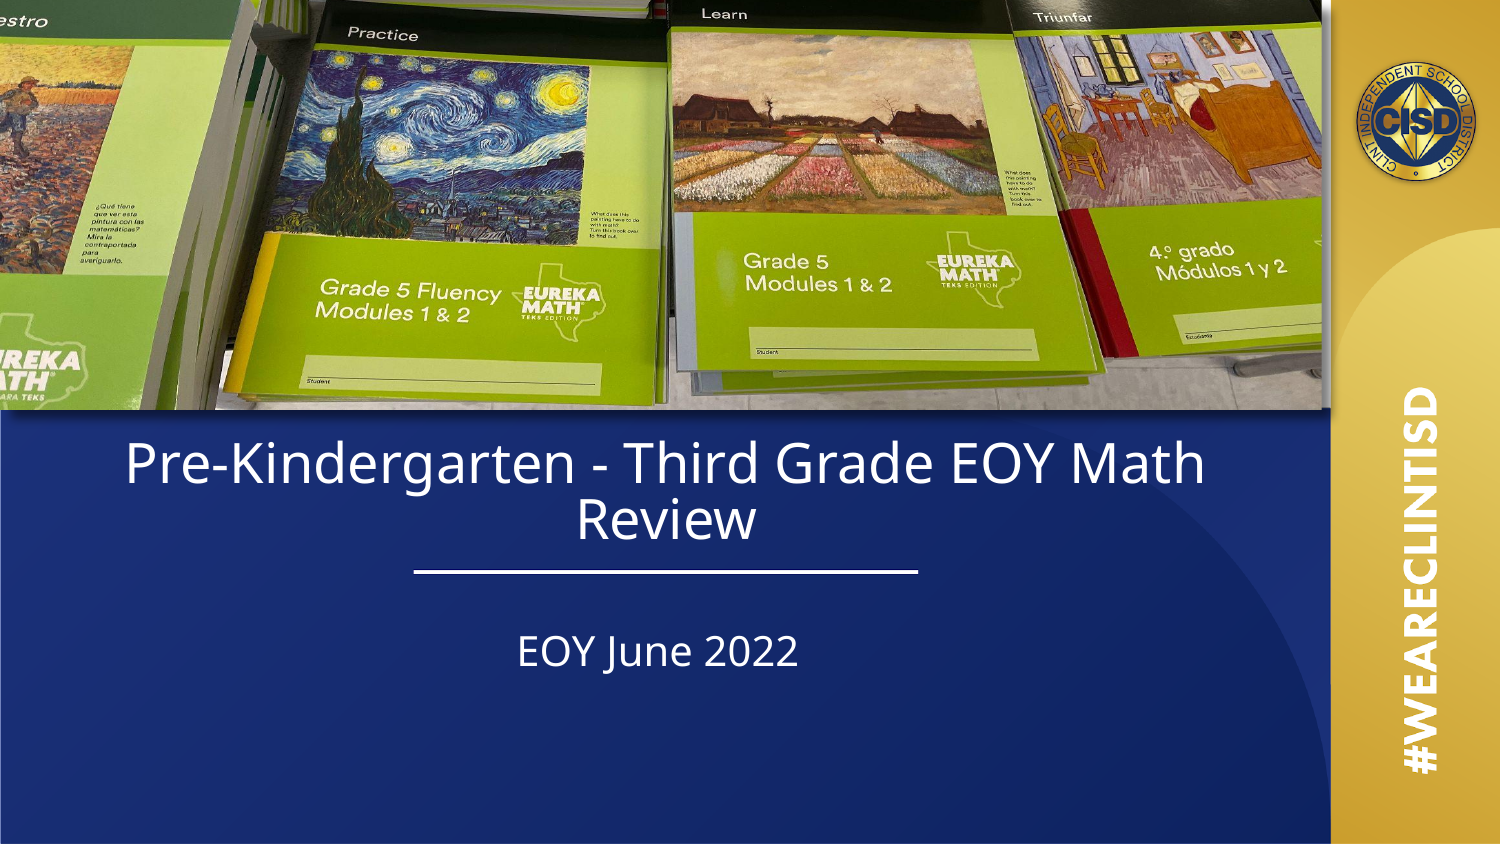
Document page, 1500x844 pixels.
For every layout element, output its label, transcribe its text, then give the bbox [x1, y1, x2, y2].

picture [0, 0, 1500, 844]
subtitle Pre-Kindergarten - Third Grade EOY Math Review [77, 426, 1257, 561]
text_box EOY June 2022 [471, 610, 846, 691]
